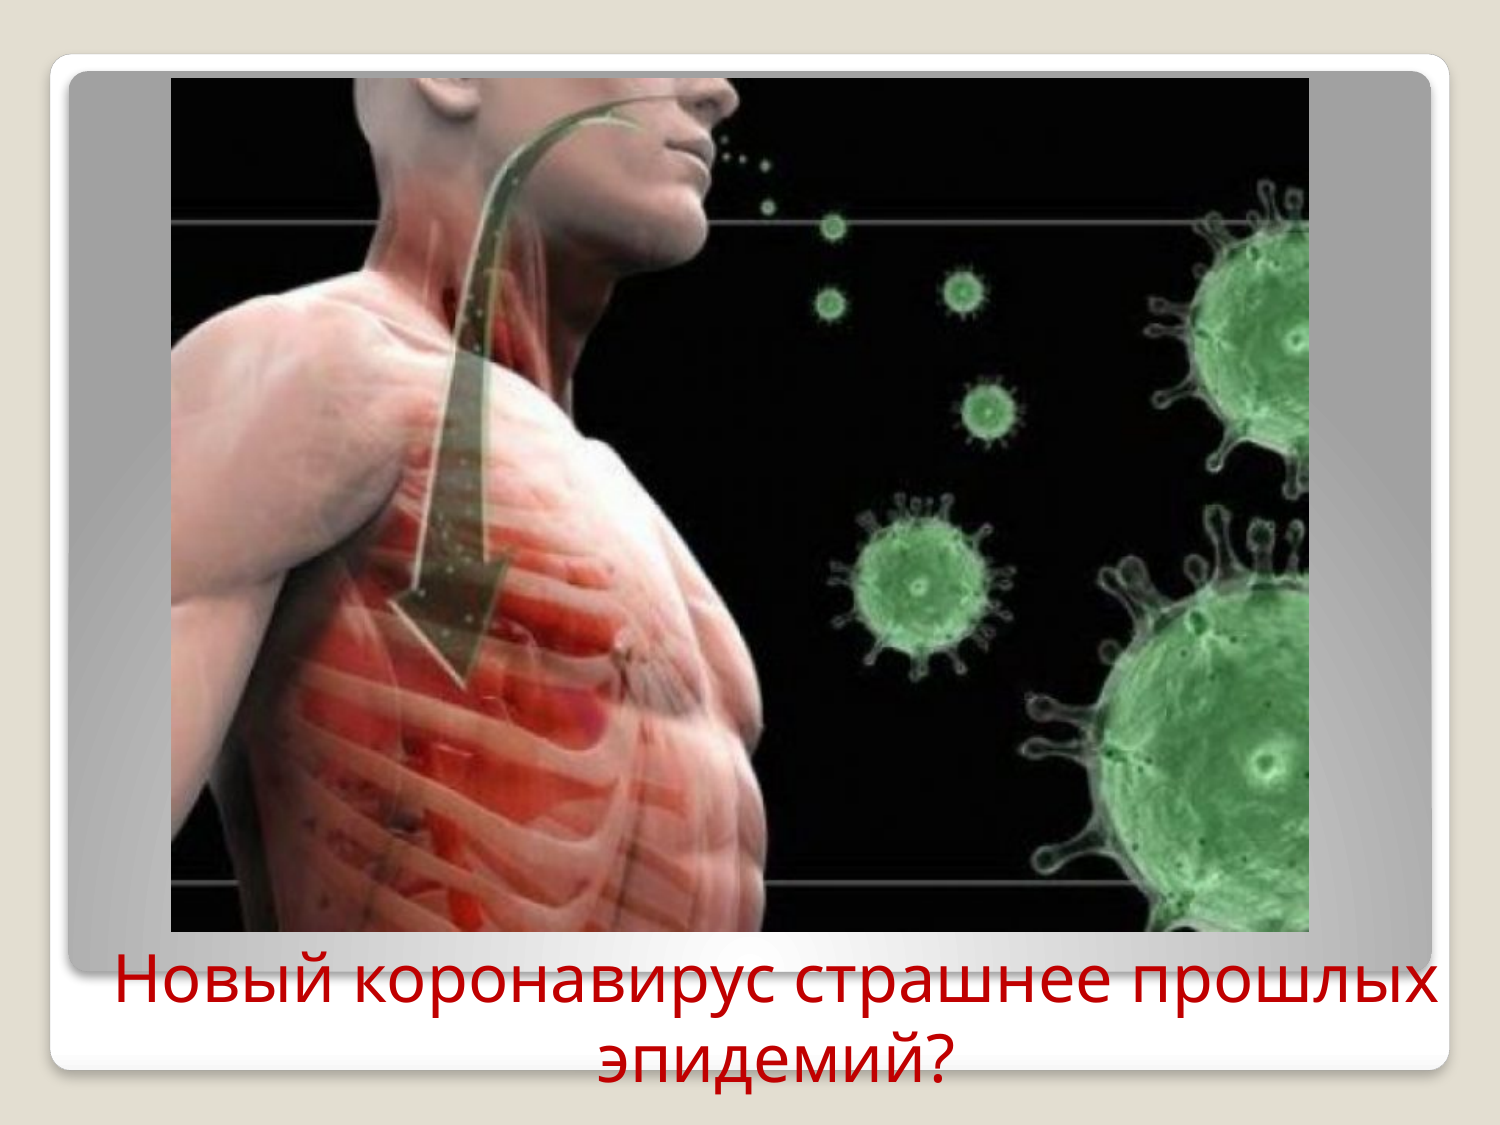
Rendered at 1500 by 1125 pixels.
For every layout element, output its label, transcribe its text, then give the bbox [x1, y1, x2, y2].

picture [170, 77, 1309, 932]
text_box Новый коронавирус страшнее прошлых эпидемий? [53, 928, 1500, 1125]
